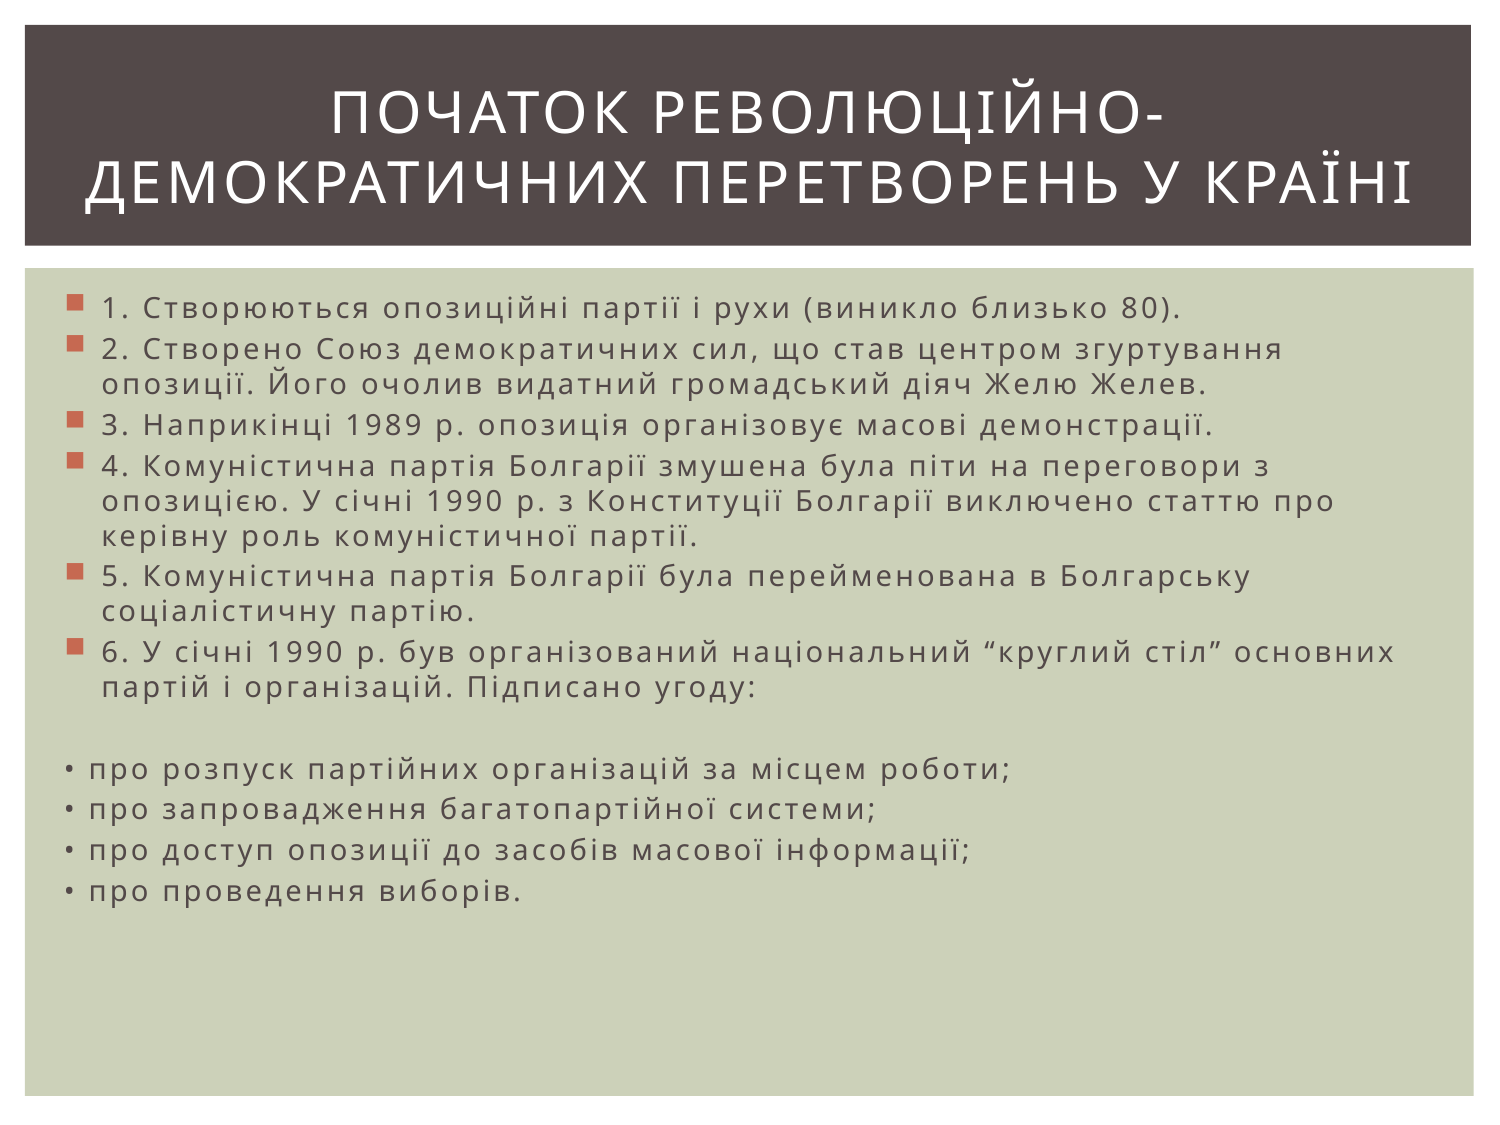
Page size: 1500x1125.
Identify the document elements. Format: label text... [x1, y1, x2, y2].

list 1. Створюються опозиційні партії і рухи (виникло близько 80). 2. Створено Союз демократичних сил, що став центром згуртування опозиції. Його очолив видатний громадський діяч Желю Желев. 3. Наприкінці 1989 р. опозиція організовує масові демонстрації. 4. Комуністична партія Болгарії змушена була піти на переговори з опозицією. У січні 1990 р. з Конституції Болгарії виключено статтю про керівну роль комуністичної партії. 5. Комуністична партія Болгарії була перейменована в Болгарську соціалістичну партію. 6. У січні 1990 р. був організований національний “круглий стіл” основних партій і організацій. Підписано угоду: • про розпуск партійних організацій за місцем роботи; • про запровадження багатопартійної системи; • про доступ опозиції до засобів масової інформації; • про проведення виборів. [41, 281, 1459, 1047]
title початок революційно-демократичних перетворень у країні [62, 58, 1438, 232]
